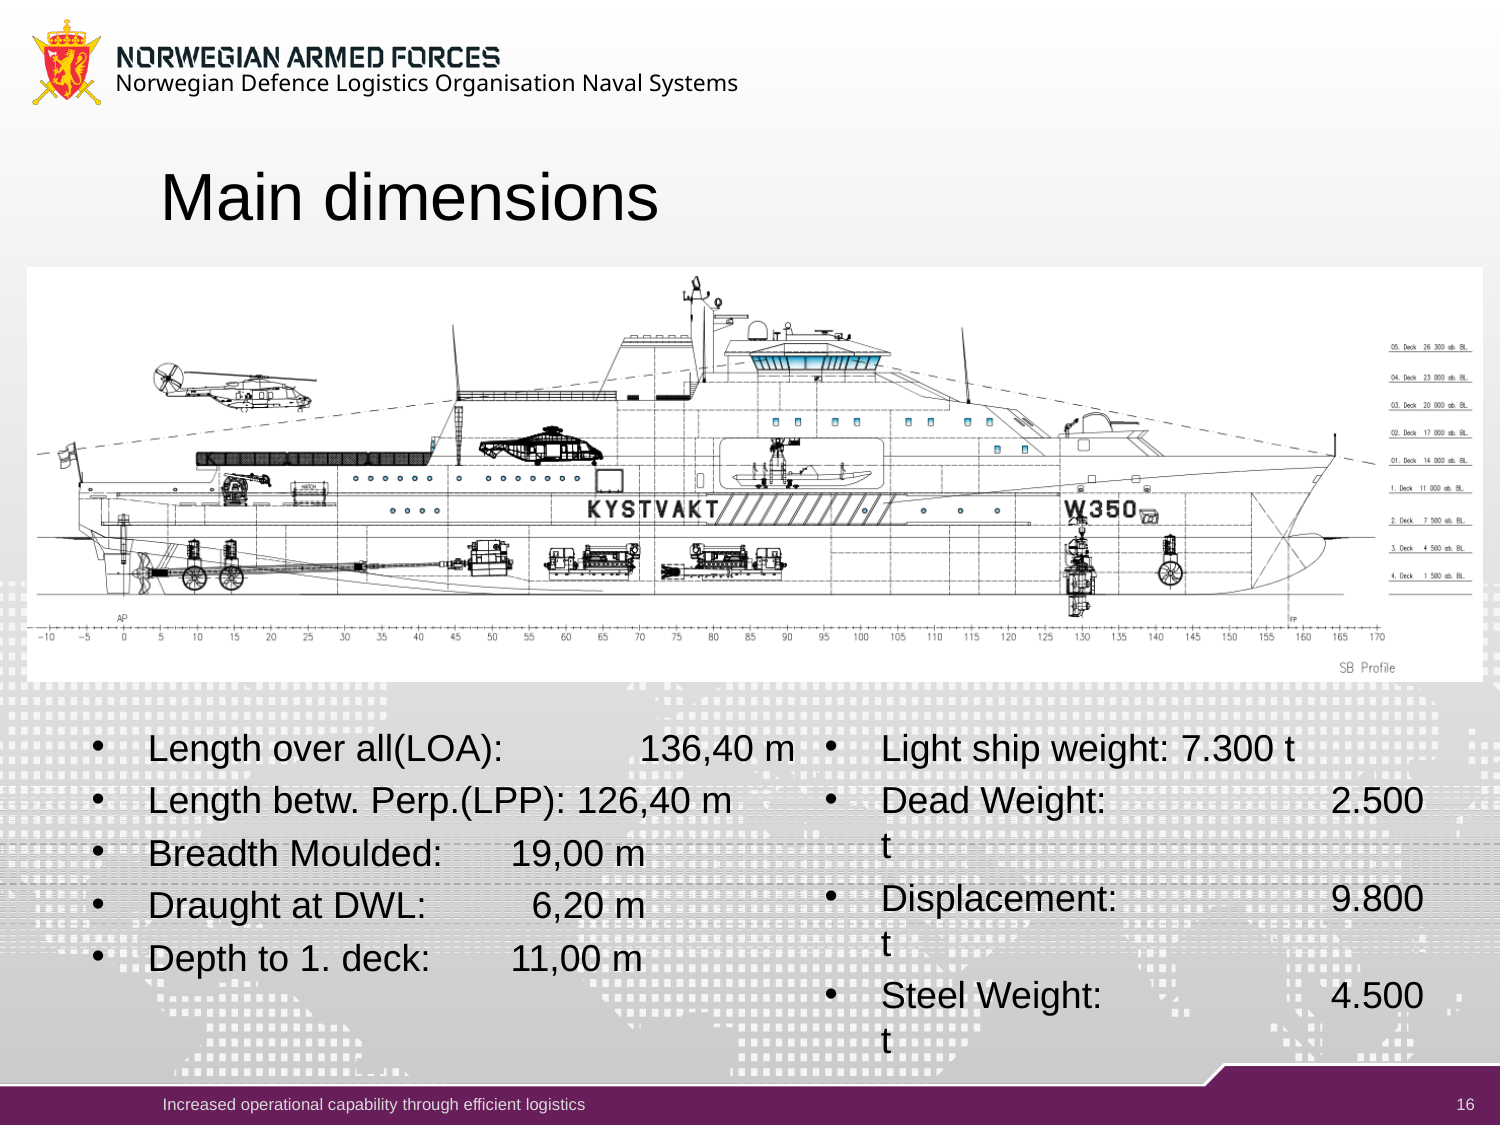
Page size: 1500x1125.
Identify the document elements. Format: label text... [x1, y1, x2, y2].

list Length over all(LOA): 136,40 m Length betw. Perp.(LPP): 126,40 m Breadth Moulded: 19,00 m Draught at DWL: 6,20 m Depth to 1. deck: 11,00 m [76, 716, 845, 1047]
list Light ship weight: 7.300 t Dead Weight: 2.500 t Displacement: 9.800 t Steel Weight: 4.500 t [809, 716, 1447, 965]
title Main dimensions [145, 137, 1447, 252]
picture [32, 19, 525, 105]
slide_number 16 [1423, 1086, 1490, 1125]
footer Norwegian Defence Logistics Organisation Naval Systems [100, 66, 916, 102]
picture [0, 266, 1500, 1125]
